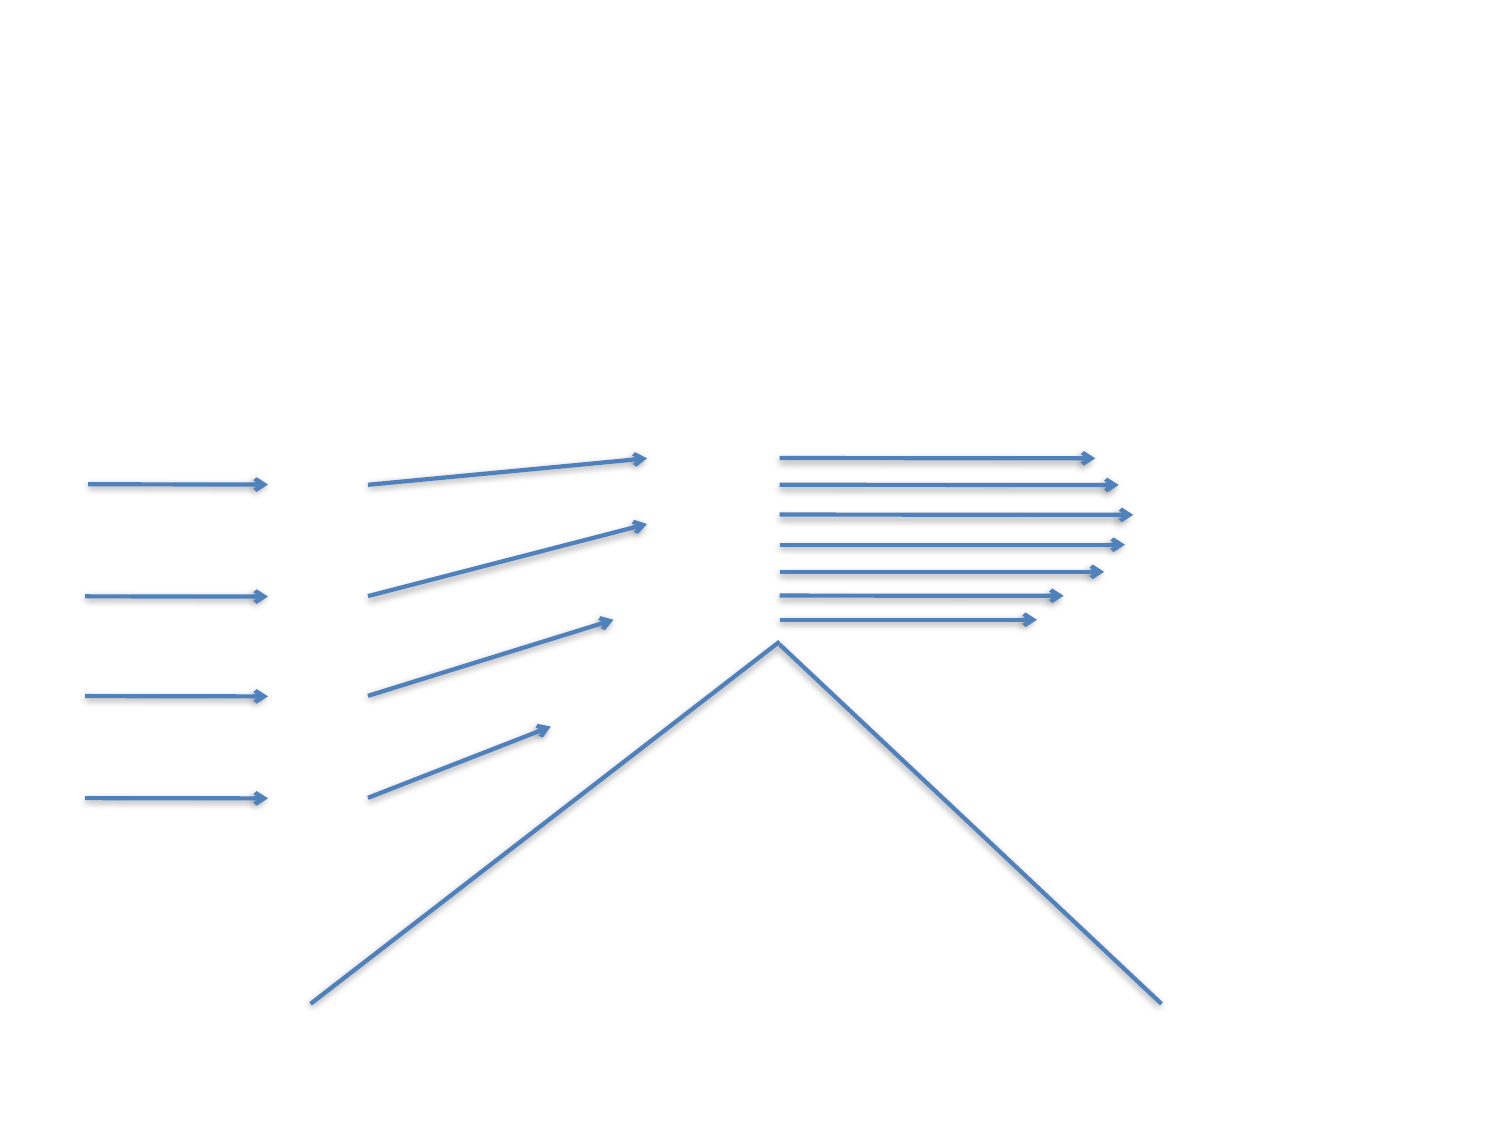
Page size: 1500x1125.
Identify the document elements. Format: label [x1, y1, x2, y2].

text_box [367, 619, 614, 696]
text_box [367, 523, 648, 597]
text_box [367, 726, 552, 799]
text_box [779, 644, 1162, 1005]
text_box [310, 641, 780, 1005]
text_box [367, 458, 648, 485]
